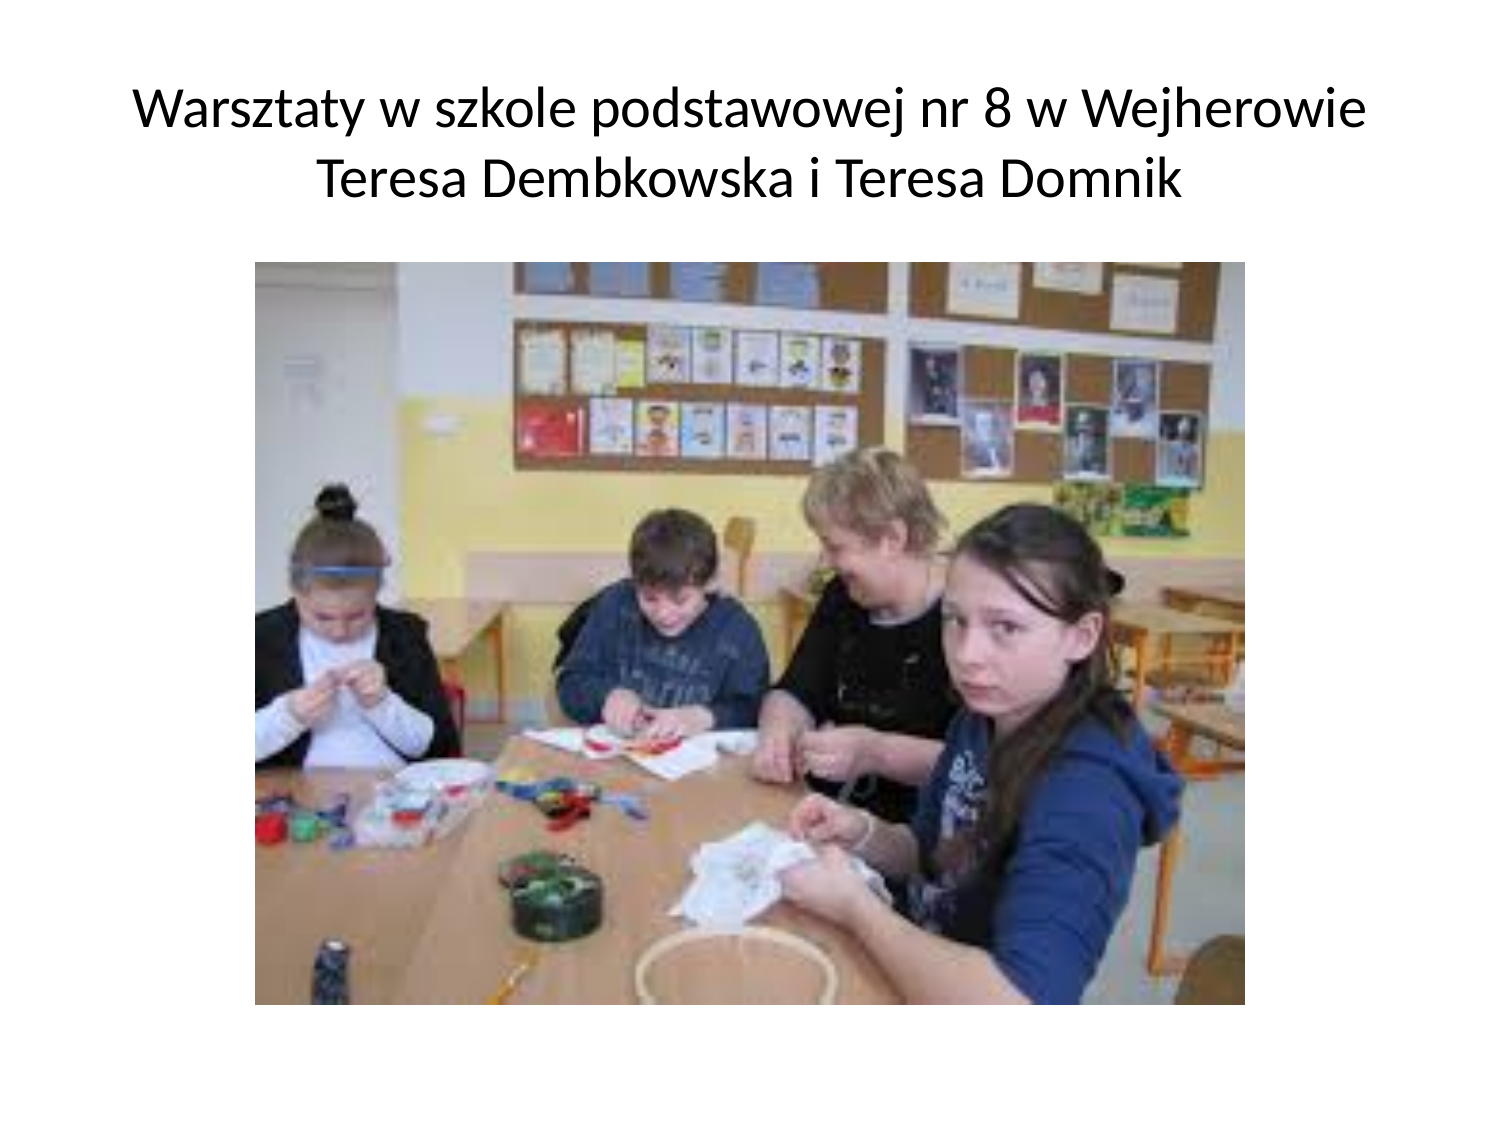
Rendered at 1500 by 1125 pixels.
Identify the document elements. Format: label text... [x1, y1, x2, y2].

title Warsztaty w szkole podstawowej nr 8 w Wejherowie Teresa Dembkowska i Teresa Domnik [75, 45, 1425, 233]
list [254, 262, 1246, 1005]
